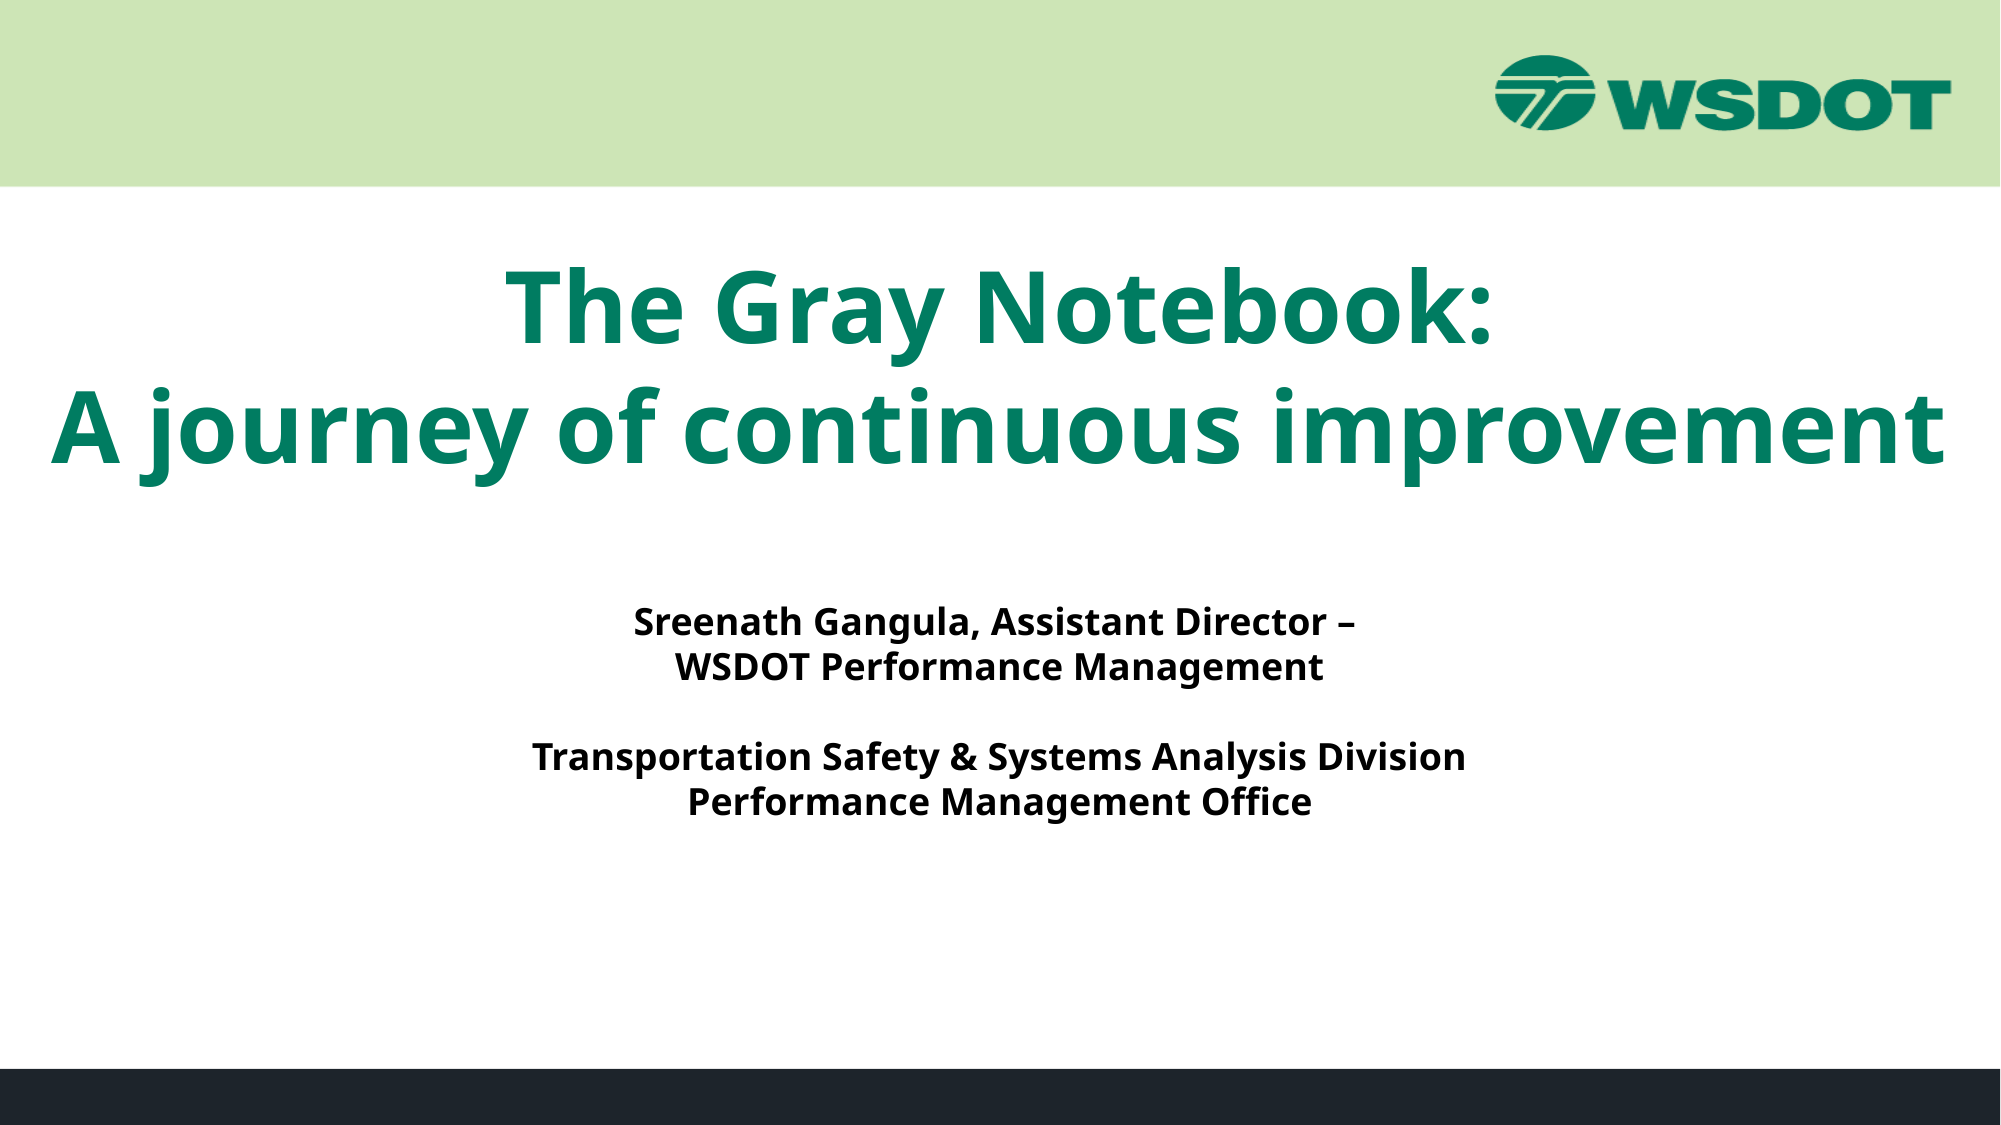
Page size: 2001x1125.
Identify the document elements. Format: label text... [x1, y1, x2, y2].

title The Gray Notebook: A journey of continuous improvement [0, 184, 2000, 492]
subtitle Sreenath Gangula, Assistant Director – WSDOT Performance Management Transportation Safety & Systems Analysis Division Performance Management Office [437, 590, 1563, 916]
picture [0, 0, 2001, 1125]
